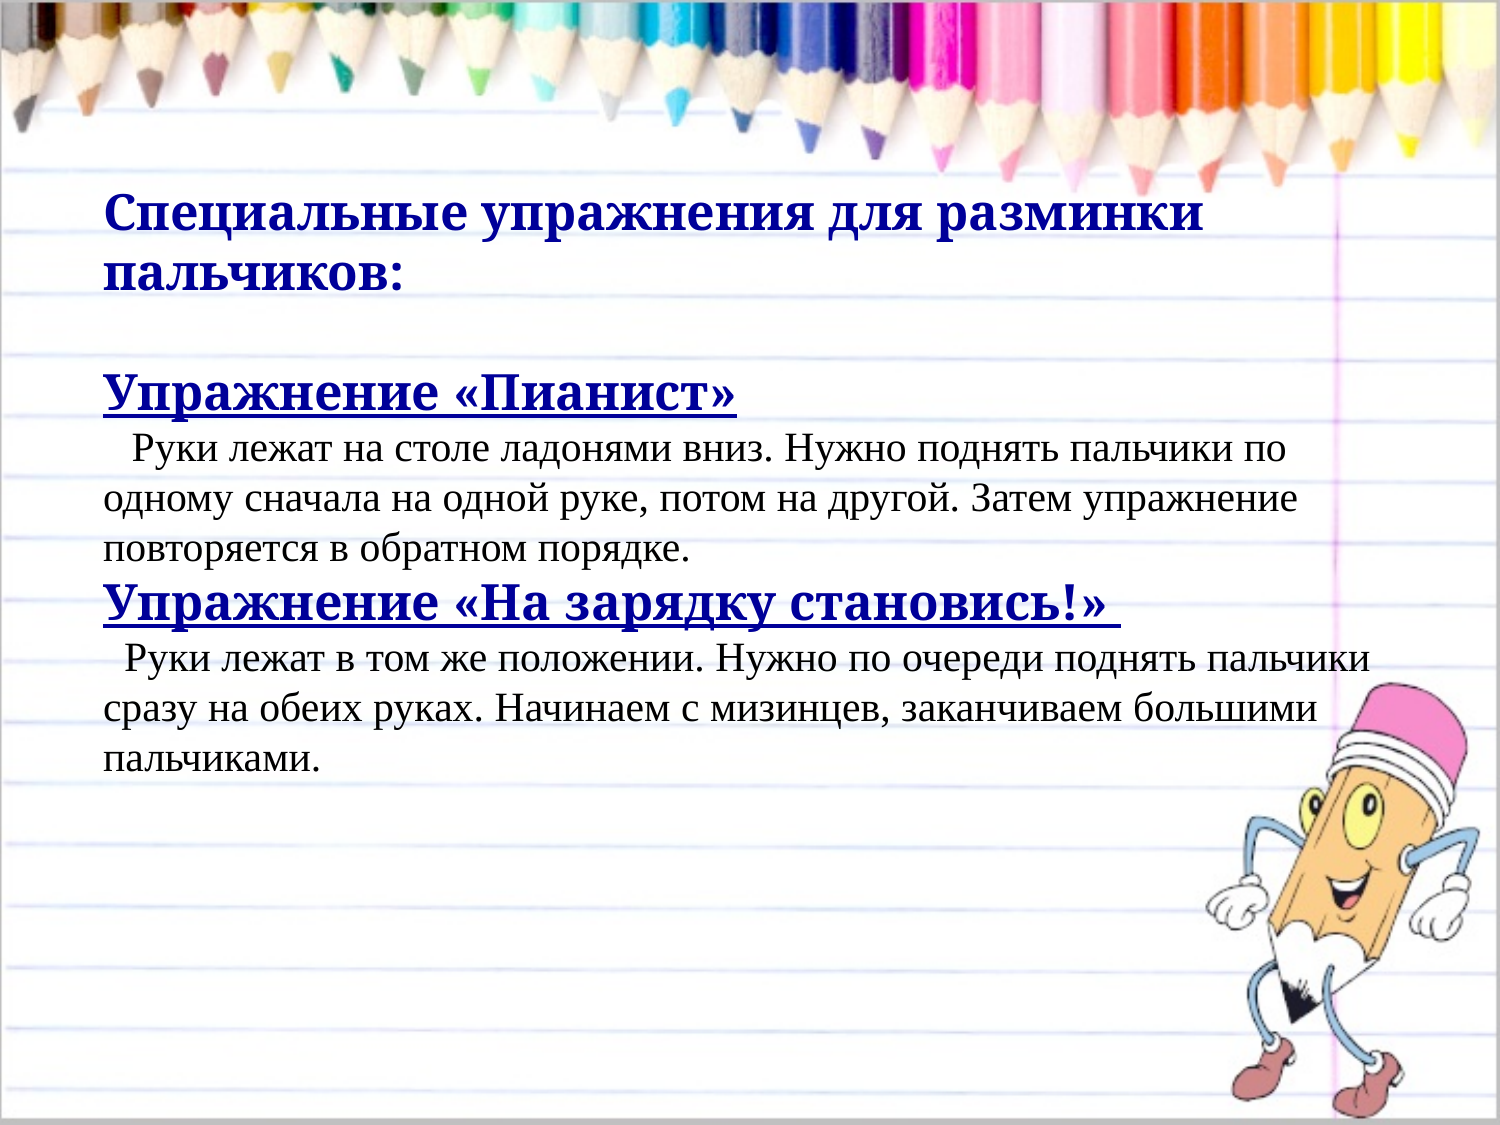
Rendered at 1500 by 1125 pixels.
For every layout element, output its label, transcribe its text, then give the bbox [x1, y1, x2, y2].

text_box Специальные упражнения для разминки пальчиков: Упражнение «Пианист» Руки лежат на столе ладонями вниз. Нужно поднять пальчики по одному сначала на одной руке, потом на другой. Затем упражнение повторяется в обратном порядке. Упражнение «На зарядку становись!» Руки лежат в том же положении. Нужно по очереди поднять пальчики сразу на обеих руках. Начинаем с мизинцев, заканчиваем большими пальчиками. [88, 172, 1388, 848]
picture [0, 0, 1500, 1125]
